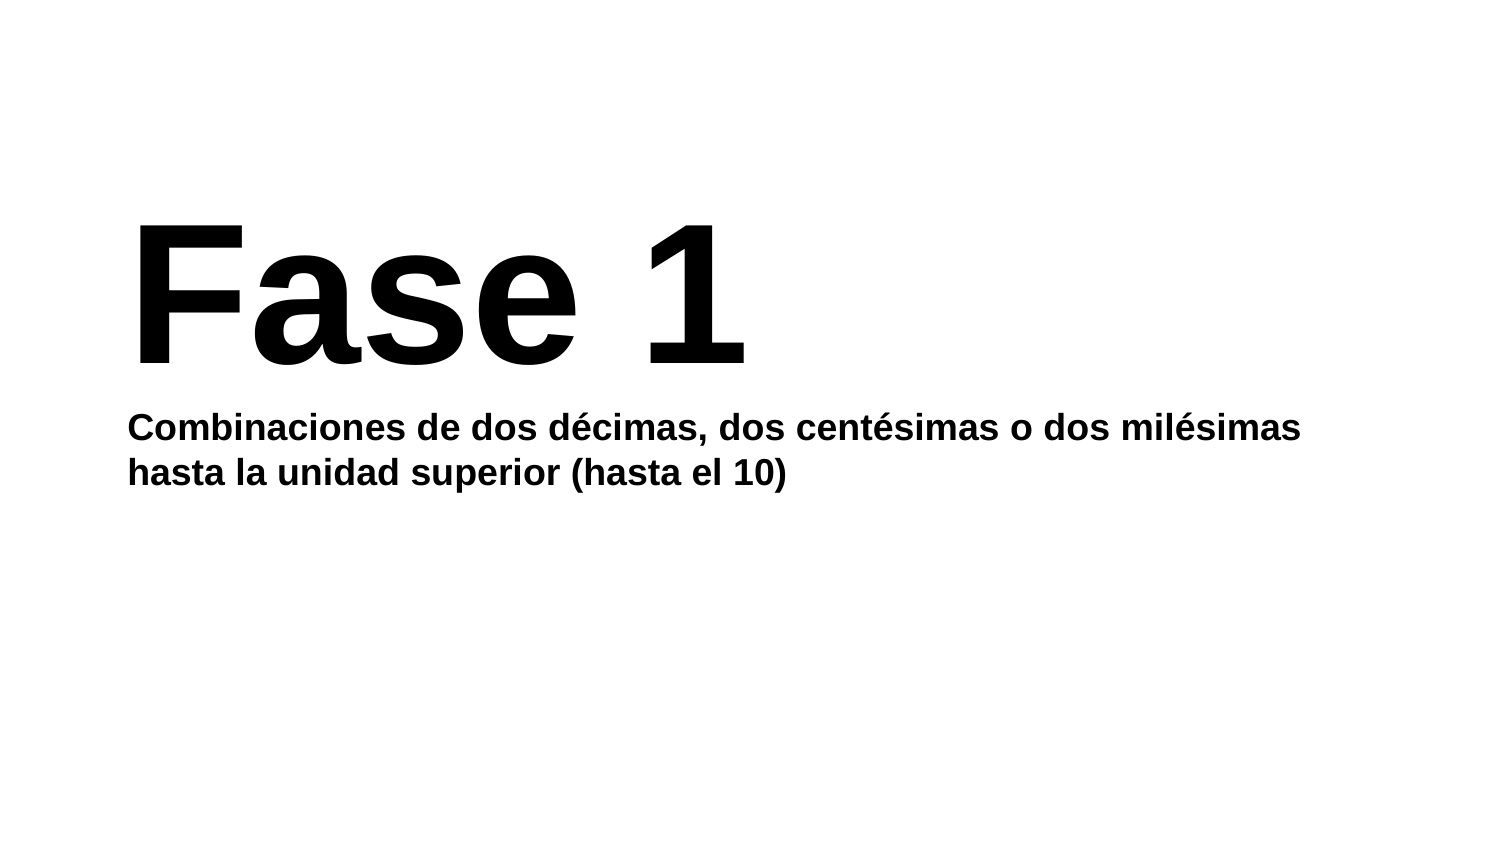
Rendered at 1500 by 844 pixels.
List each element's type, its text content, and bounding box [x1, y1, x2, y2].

text_box Fase 1 Combinaciones de dos décimas, dos centésimas o dos milésimas hasta la unidad superior (hasta el 10) [112, 318, 1388, 509]
